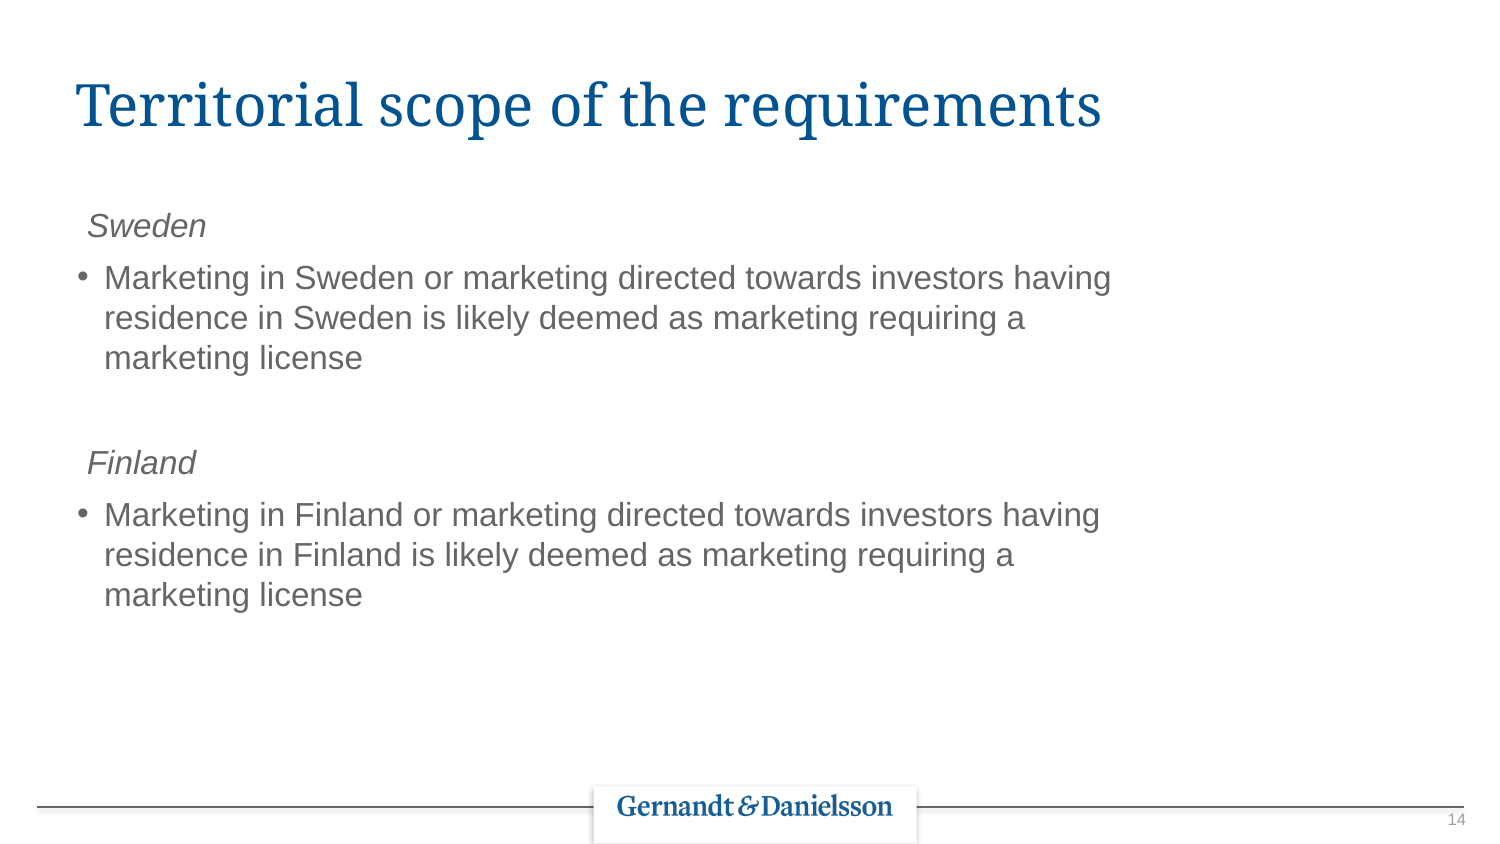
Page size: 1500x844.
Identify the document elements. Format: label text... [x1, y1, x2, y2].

list Sweden Marketing in Sweden or marketing directed towards investors having residence in Sweden is likely deemed as marketing requiring a marketing license Finland Marketing in Finland or marketing directed towards investors having residence in Finland is likely deemed as marketing requiring a marketing license [75, 203, 1425, 748]
title Territorial scope of the requirements [75, 75, 1425, 193]
slide_number 14 [1116, 808, 1467, 838]
